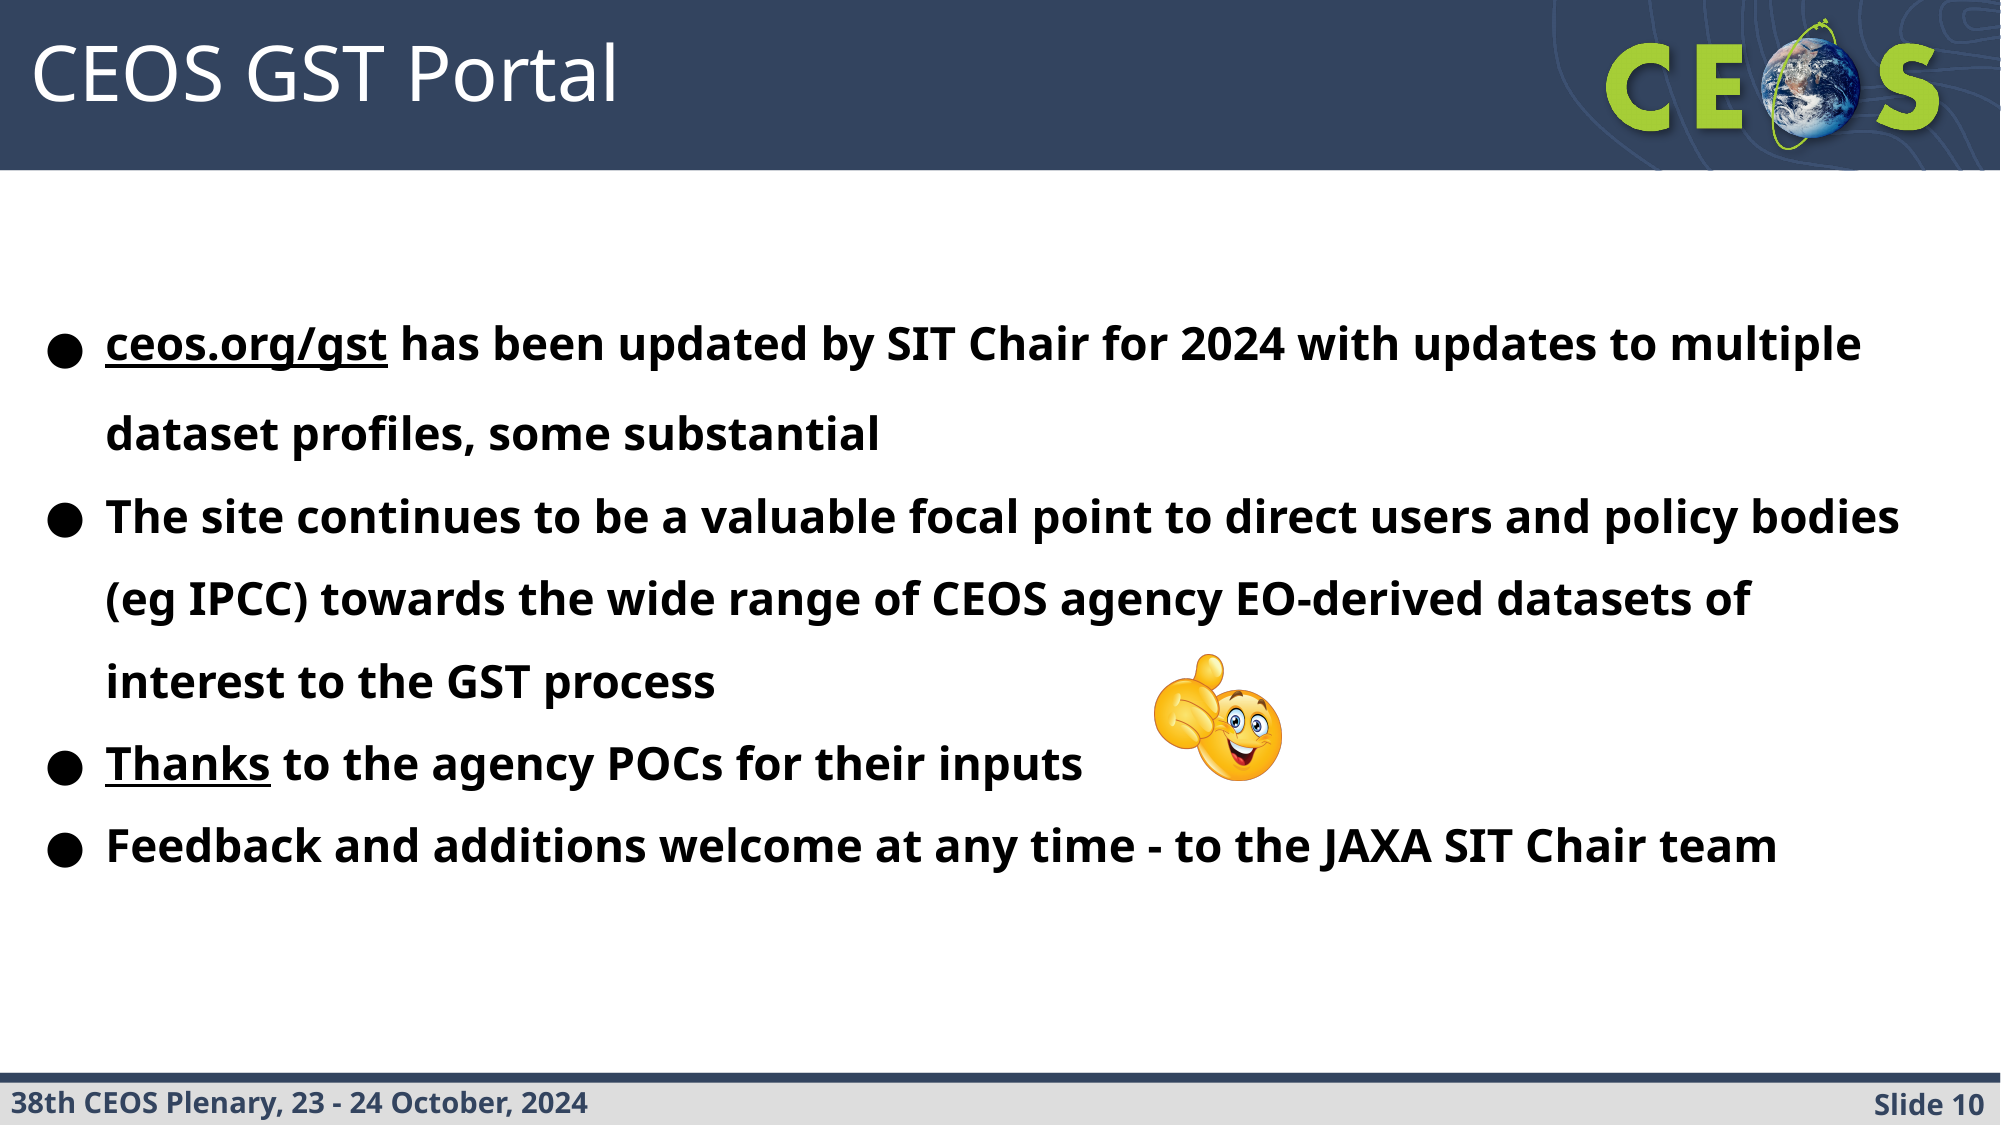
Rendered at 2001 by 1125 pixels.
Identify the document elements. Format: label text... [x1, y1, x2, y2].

text_box CEOS GST Portal [15, 16, 1438, 125]
picture [1154, 654, 1282, 781]
picture [1606, 18, 1939, 150]
text_box ceos.org/gst has been updated by SIT Chair for 2024 with updates to multiple dataset profiles, some substantial The site continues to be a valuable focal point to direct users and policy bodies (eg IPCC) towards the wide range of CEOS agency EO-derived datasets of interest to the GST process Thanks to the agency POCs for their inputs Feedback and additions welcome at any time - to the JAXA SIT Chair team [15, 276, 1930, 955]
